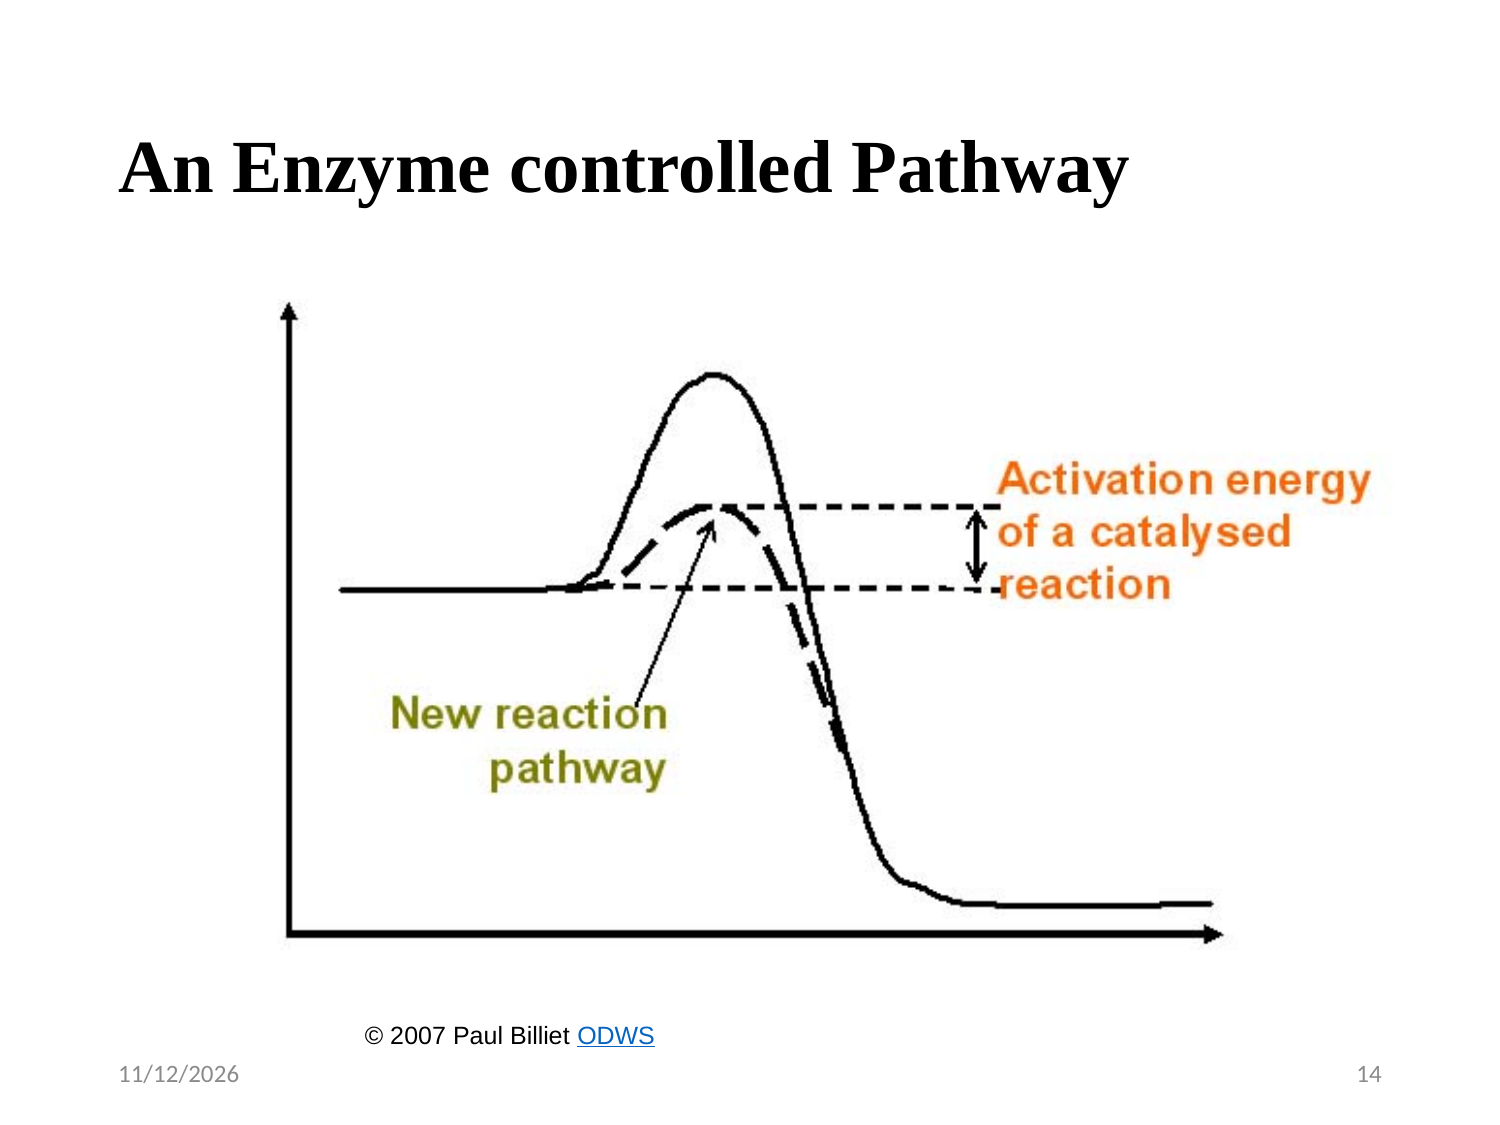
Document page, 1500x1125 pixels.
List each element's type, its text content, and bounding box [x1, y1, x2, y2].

picture [277, 299, 1400, 950]
text_box © 2007 Paul Billiet ODWS [349, 1012, 788, 1058]
title An Enzyme controlled Pathway [103, 59, 1397, 278]
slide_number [103, 1042, 441, 1103]
slide_number 14 [1059, 1042, 1397, 1103]
